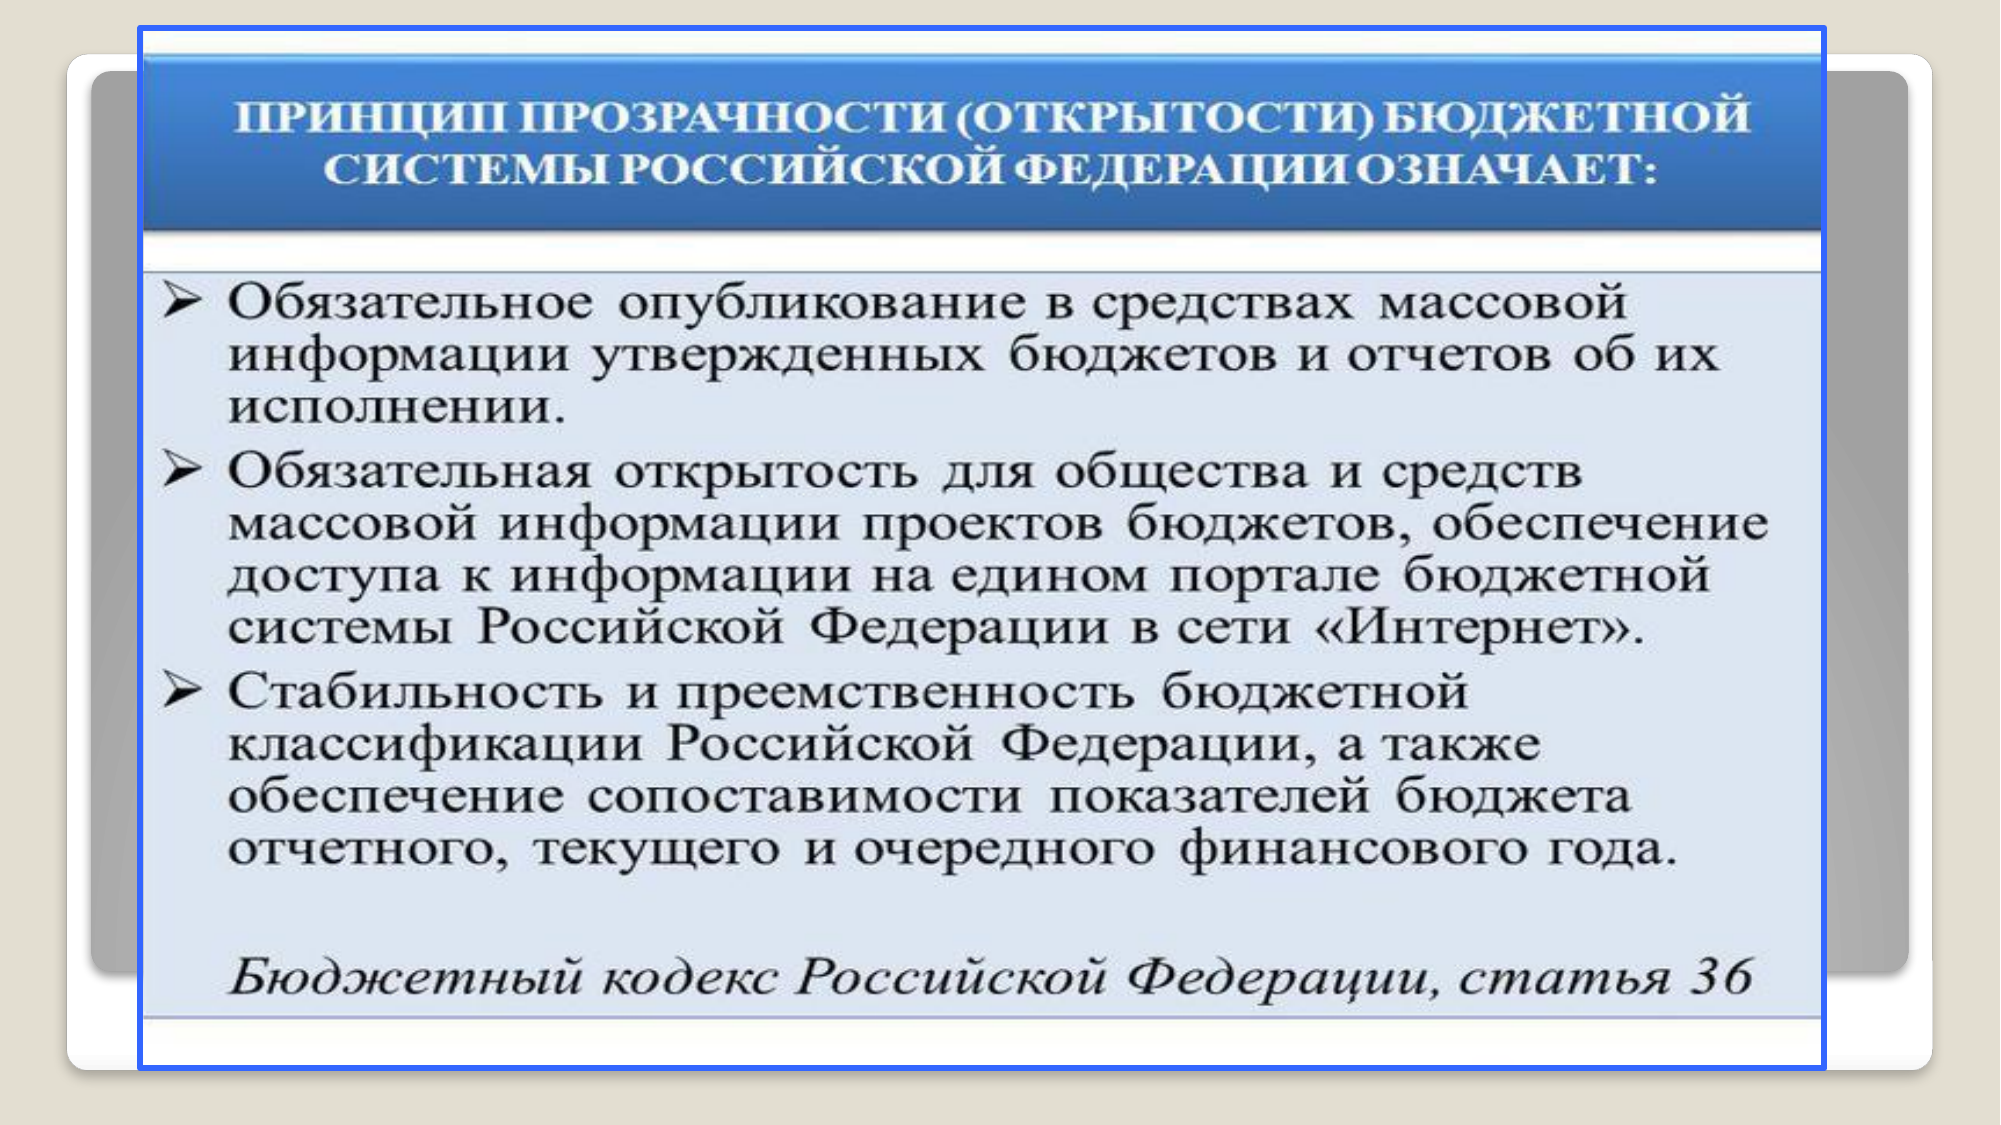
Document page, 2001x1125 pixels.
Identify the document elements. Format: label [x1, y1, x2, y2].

picture [143, 30, 1822, 1066]
